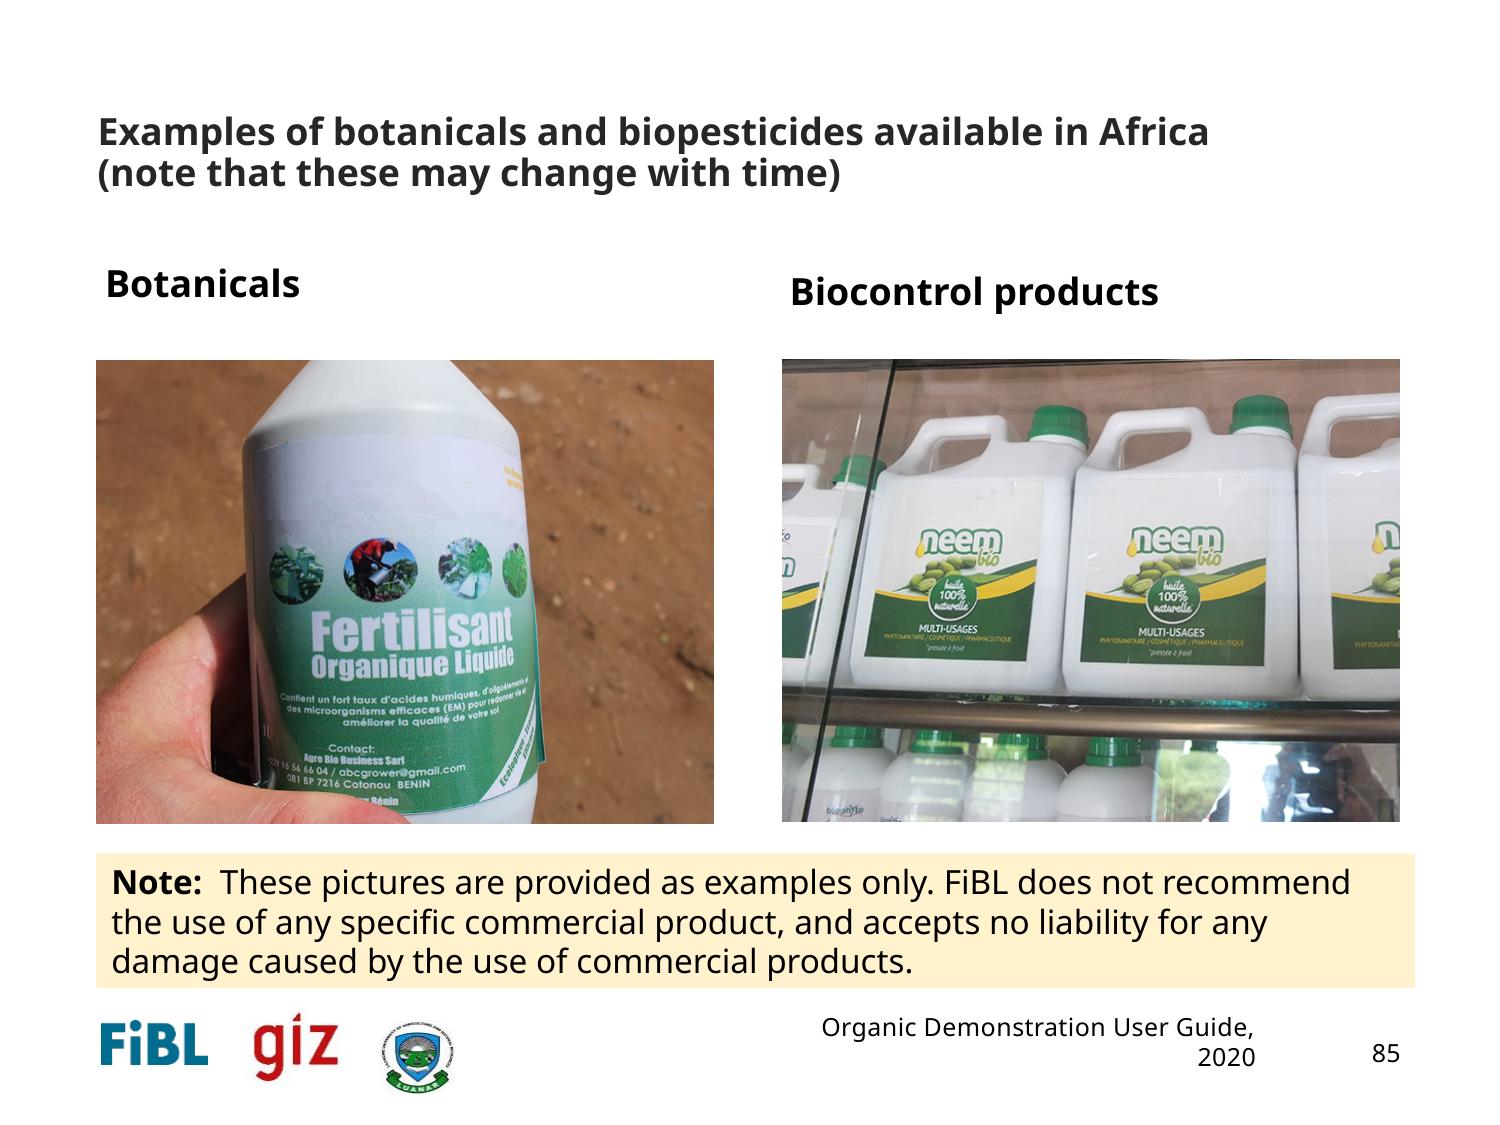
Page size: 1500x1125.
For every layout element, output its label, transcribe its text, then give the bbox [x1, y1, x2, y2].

picture [101, 1020, 208, 1065]
text_box Organic Demonstration User Guide, 2020 [779, 1034, 1271, 1080]
picture [380, 1020, 455, 1094]
text_box Note: These pictures are provided as examples only. FiBL does not recommend the use of any specific commercial product, and accepts no liability for any damage caused by the use of commercial products. [96, 853, 1415, 988]
slide_number 85 [1271, 1034, 1401, 1080]
picture [226, 1007, 366, 1086]
picture [158, 1032, 165, 1039]
text_box Examples of botanicals and biopesticides available in Africa (note that these may change with time) [97, 113, 1297, 209]
picture [158, 1048, 168, 1056]
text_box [96, 252, 1400, 824]
